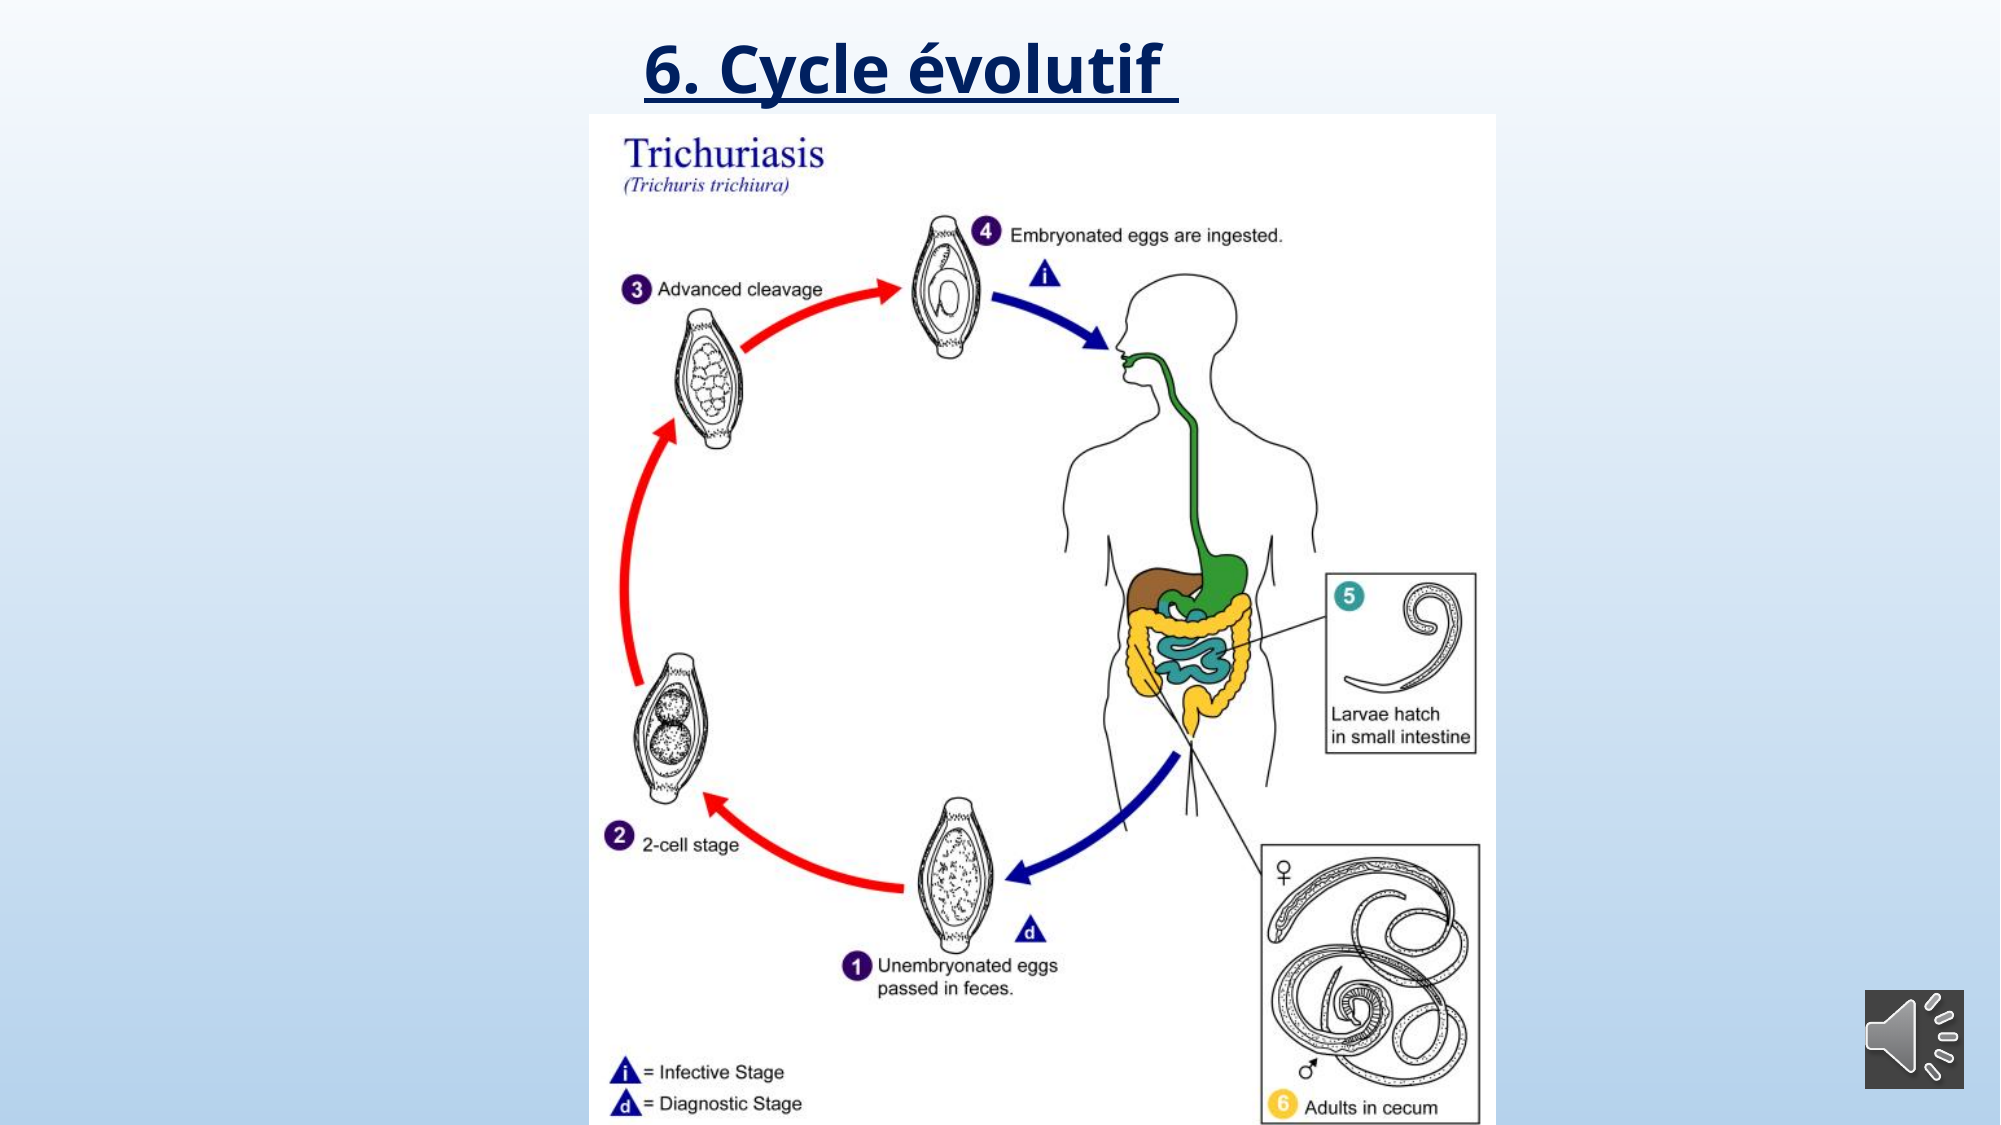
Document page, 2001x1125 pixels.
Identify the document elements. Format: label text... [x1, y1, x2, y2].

title 6. Cycle évolutif [629, 0, 1198, 114]
picture [1864, 989, 1965, 1090]
picture [589, 114, 1496, 1125]
